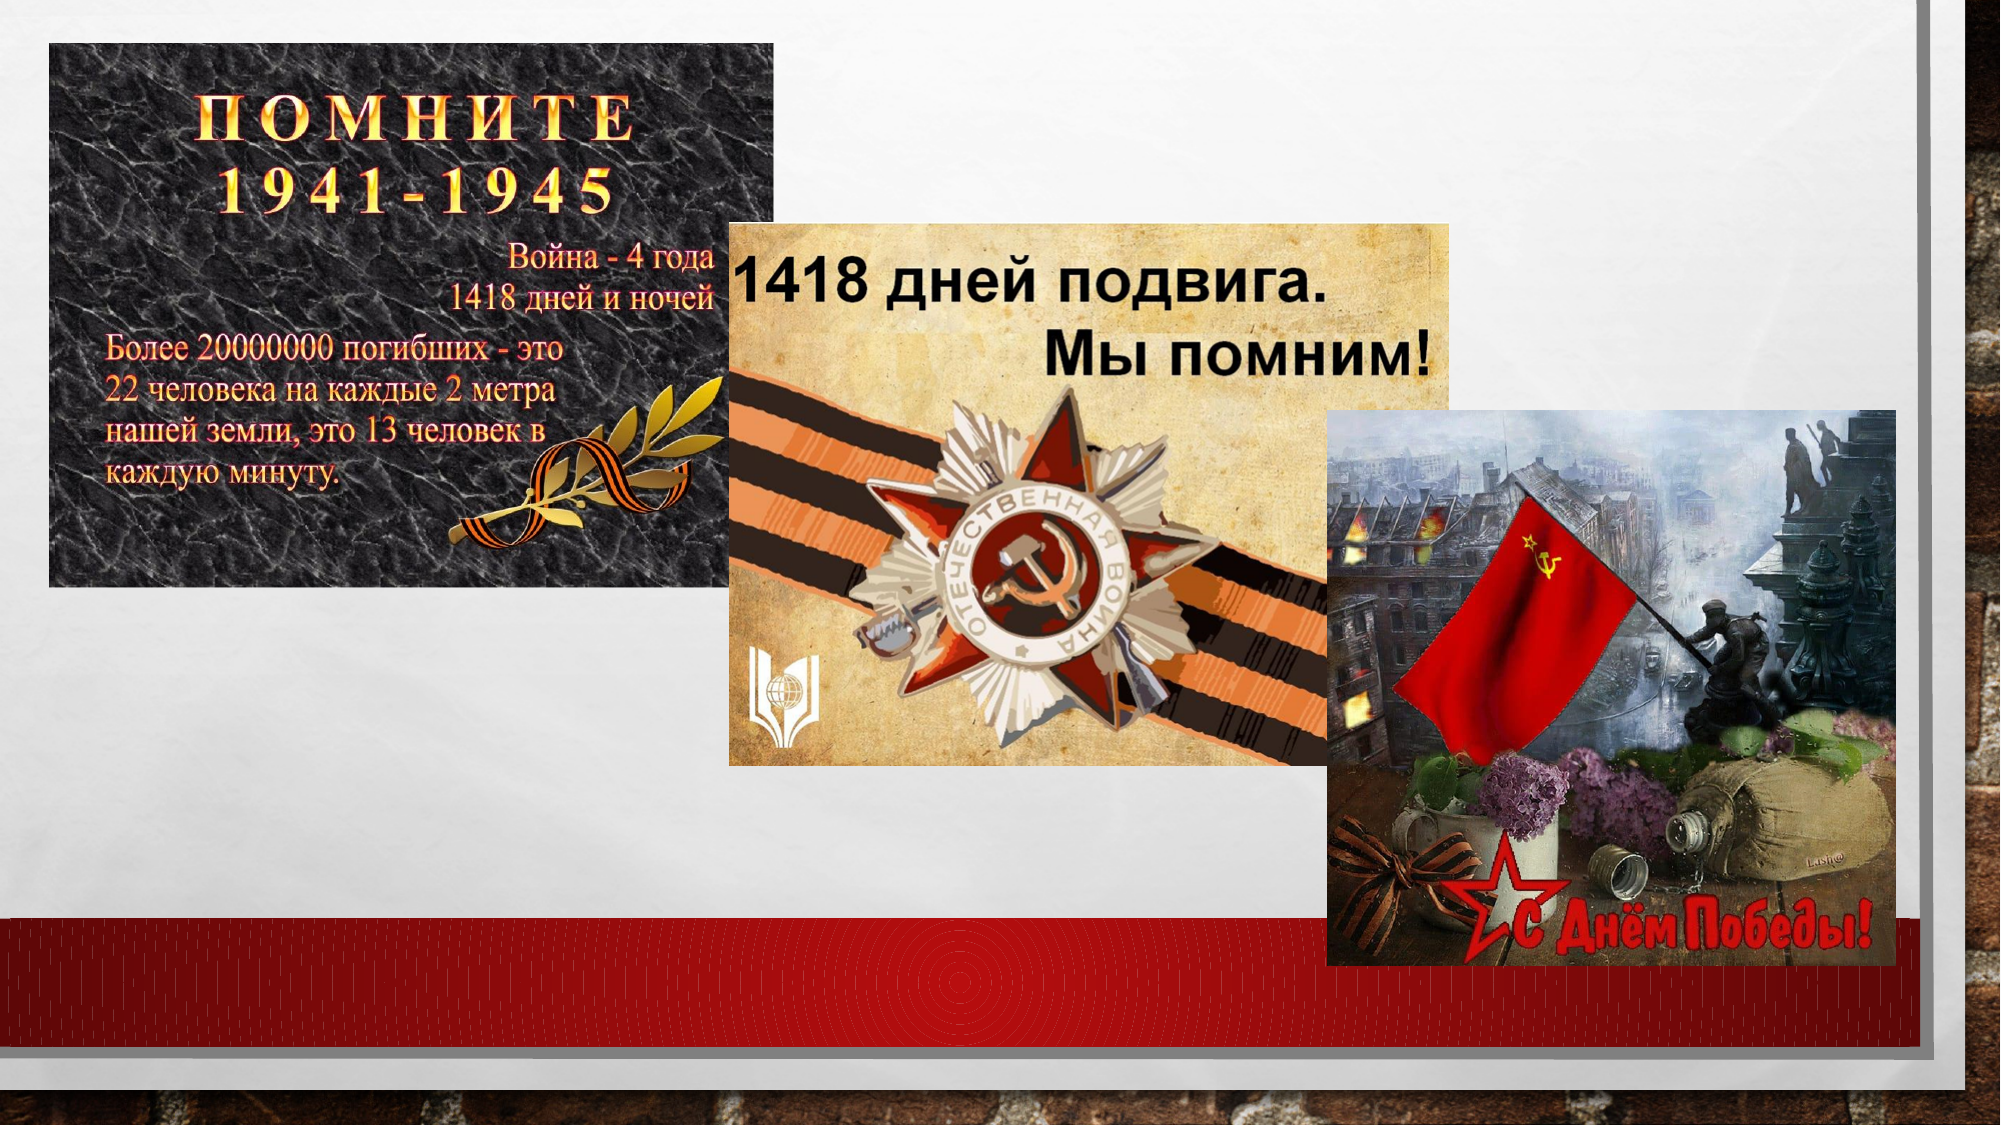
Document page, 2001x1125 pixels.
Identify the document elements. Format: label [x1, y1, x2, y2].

list [49, 43, 775, 588]
picture [728, 221, 1896, 966]
picture [0, 0, 2000, 1125]
